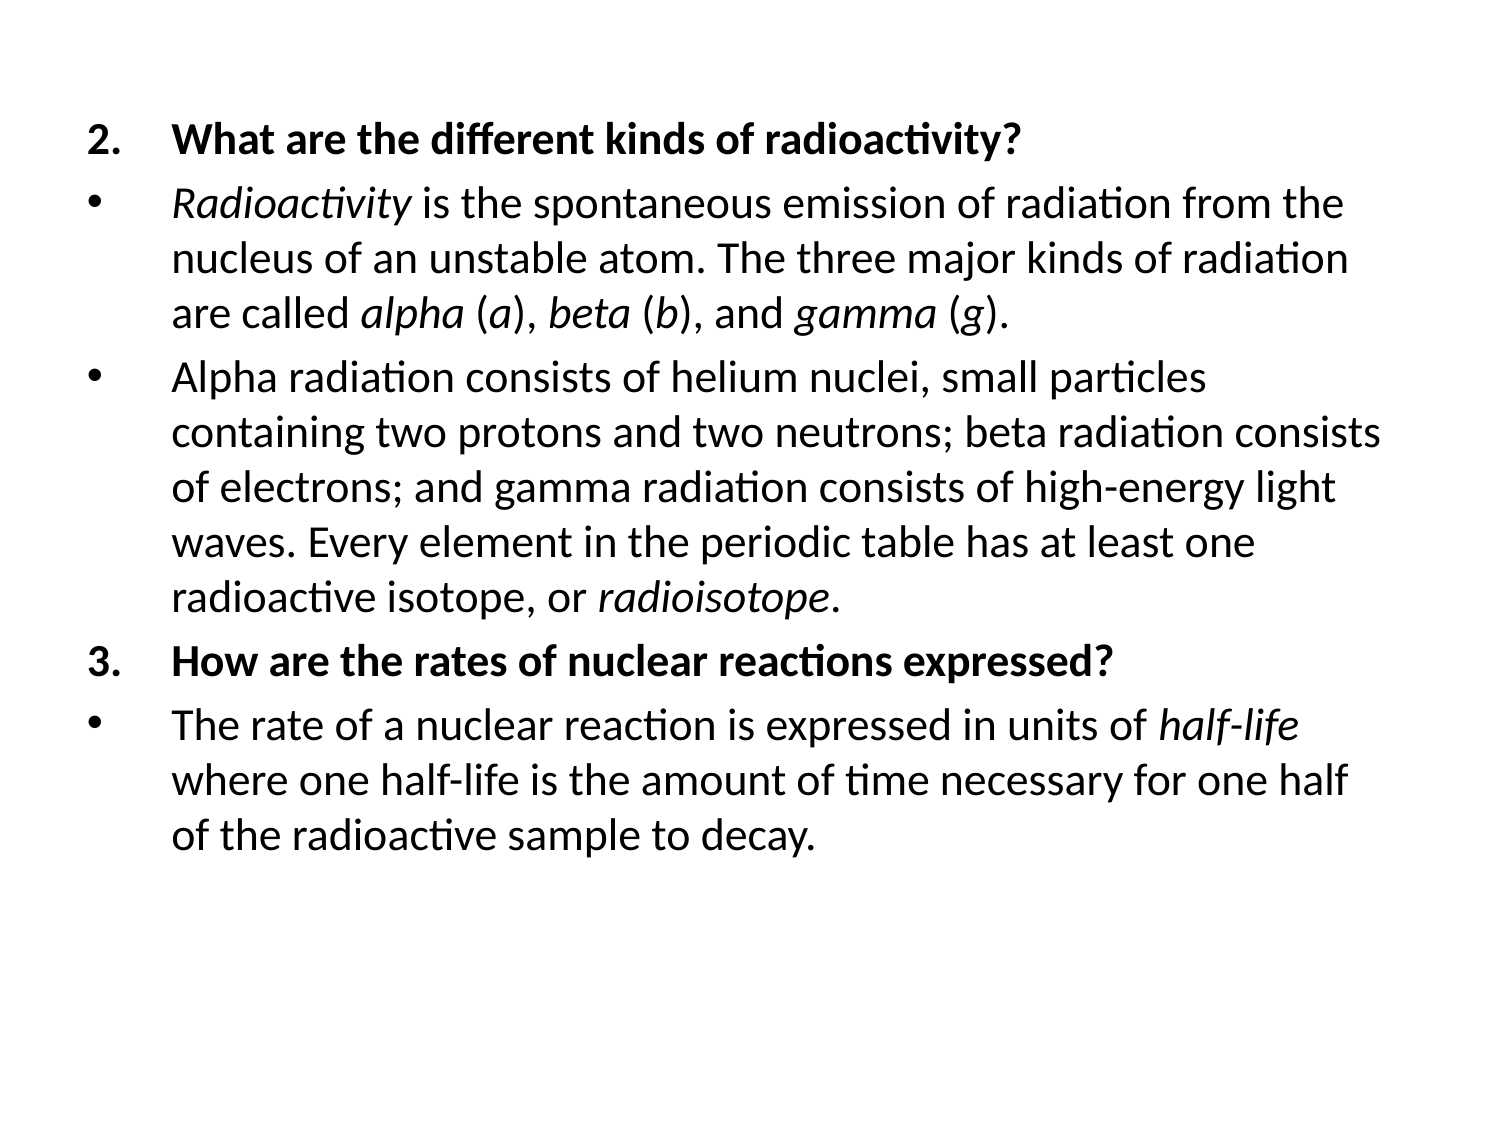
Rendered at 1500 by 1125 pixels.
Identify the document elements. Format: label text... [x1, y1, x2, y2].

list What are the different kinds of radioactivity? Radioactivity is the spontaneous emission of radiation from the nucleus of an unstable atom. The three major kinds of radiation are called alpha (a), beta (b), and gamma (g). Alpha radiation consists of helium nuclei, small particles containing two protons and two neutrons; beta radiation consists of electrons; and gamma radiation consists of high-energy light waves. Every element in the periodic table has at least one radioactive isotope, or radioisotope. How are the rates of nuclear reactions expressed? The rate of a nuclear reaction is expressed in units of half-life where one half-life is the amount of time necessary for one half of the radioactive sample to decay. [59, 101, 1410, 875]
